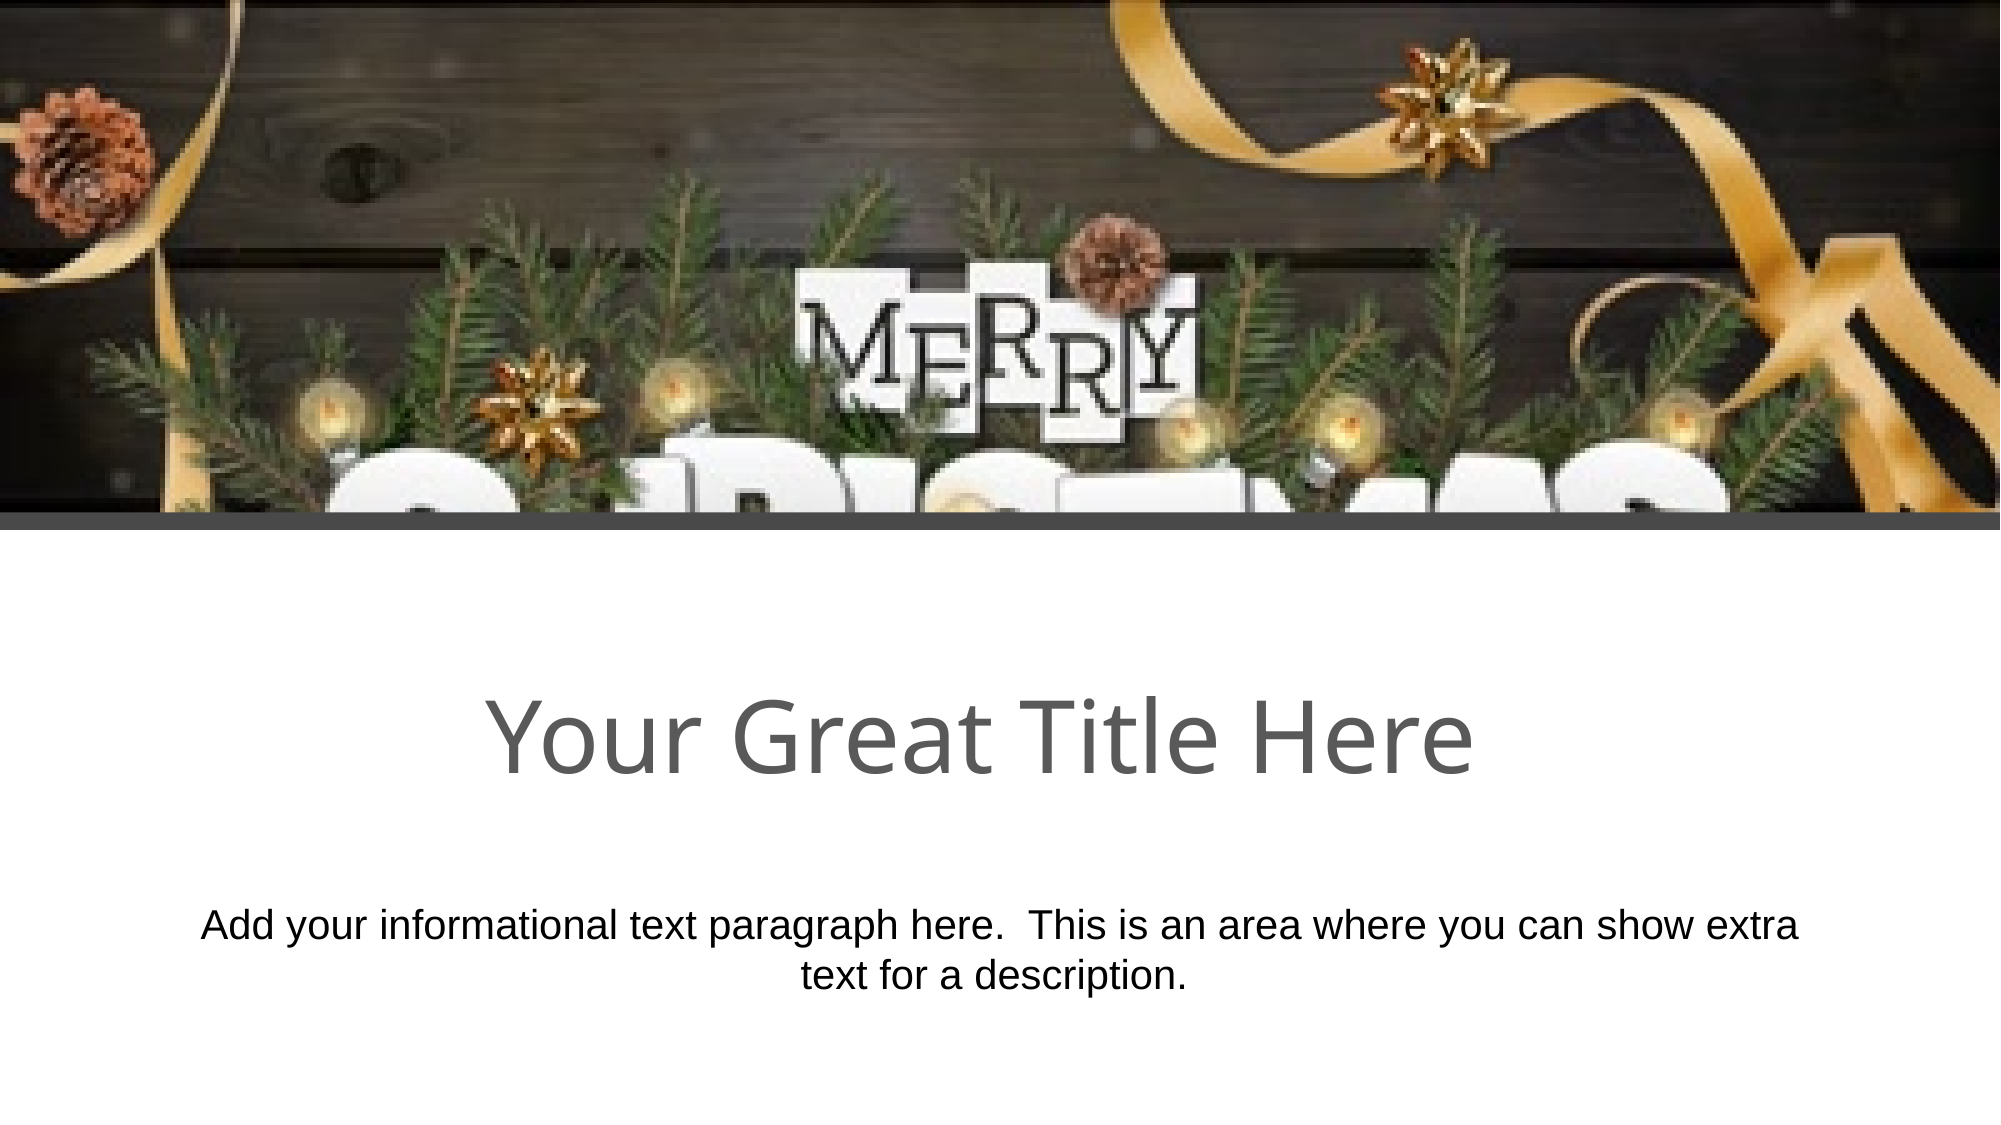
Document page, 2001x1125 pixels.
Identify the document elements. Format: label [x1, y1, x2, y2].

text_box [0, 0, 2000, 1124]
